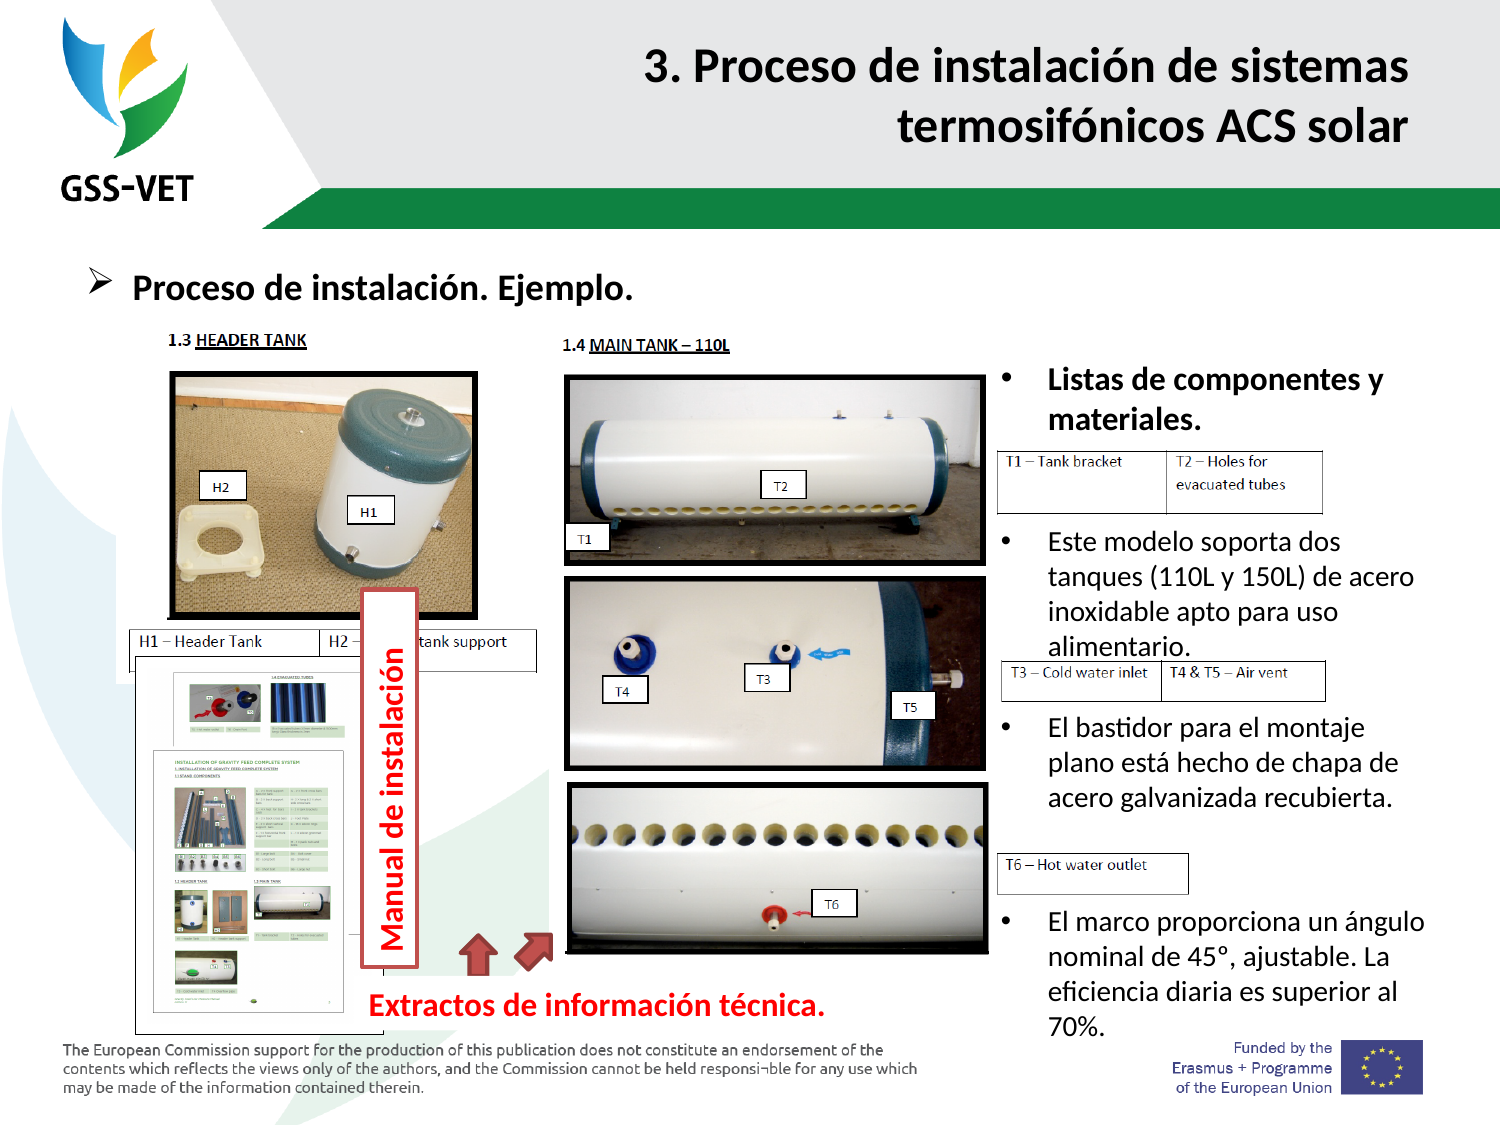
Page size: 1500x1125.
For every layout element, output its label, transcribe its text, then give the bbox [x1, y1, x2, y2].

text_box Manual de instalación [389, 692, 419, 929]
text_box Proceso de instalación. Ejemplo. [71, 255, 727, 316]
title 3. Proceso de instalación de sistemas termosifónicos ACS solar [324, 0, 1425, 185]
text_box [353, 931, 875, 1032]
text_box Listas de componentes y materiales. [1341, 349, 1418, 445]
text_box El marco proporciona un ángulo nominal de 45º, ajustable. La eficiencia diaria es superior al 70%. [986, 895, 1467, 1050]
text_box El bastidor para el montaje plano está hecho de chapa de acero galvanizada recubierta. [1341, 701, 1418, 821]
text_box Este modelo soporta dos tanques (110L y 150L) de acero inoxidable apto para uso alimentario. [1341, 515, 1441, 670]
picture [0, 0, 1500, 1125]
